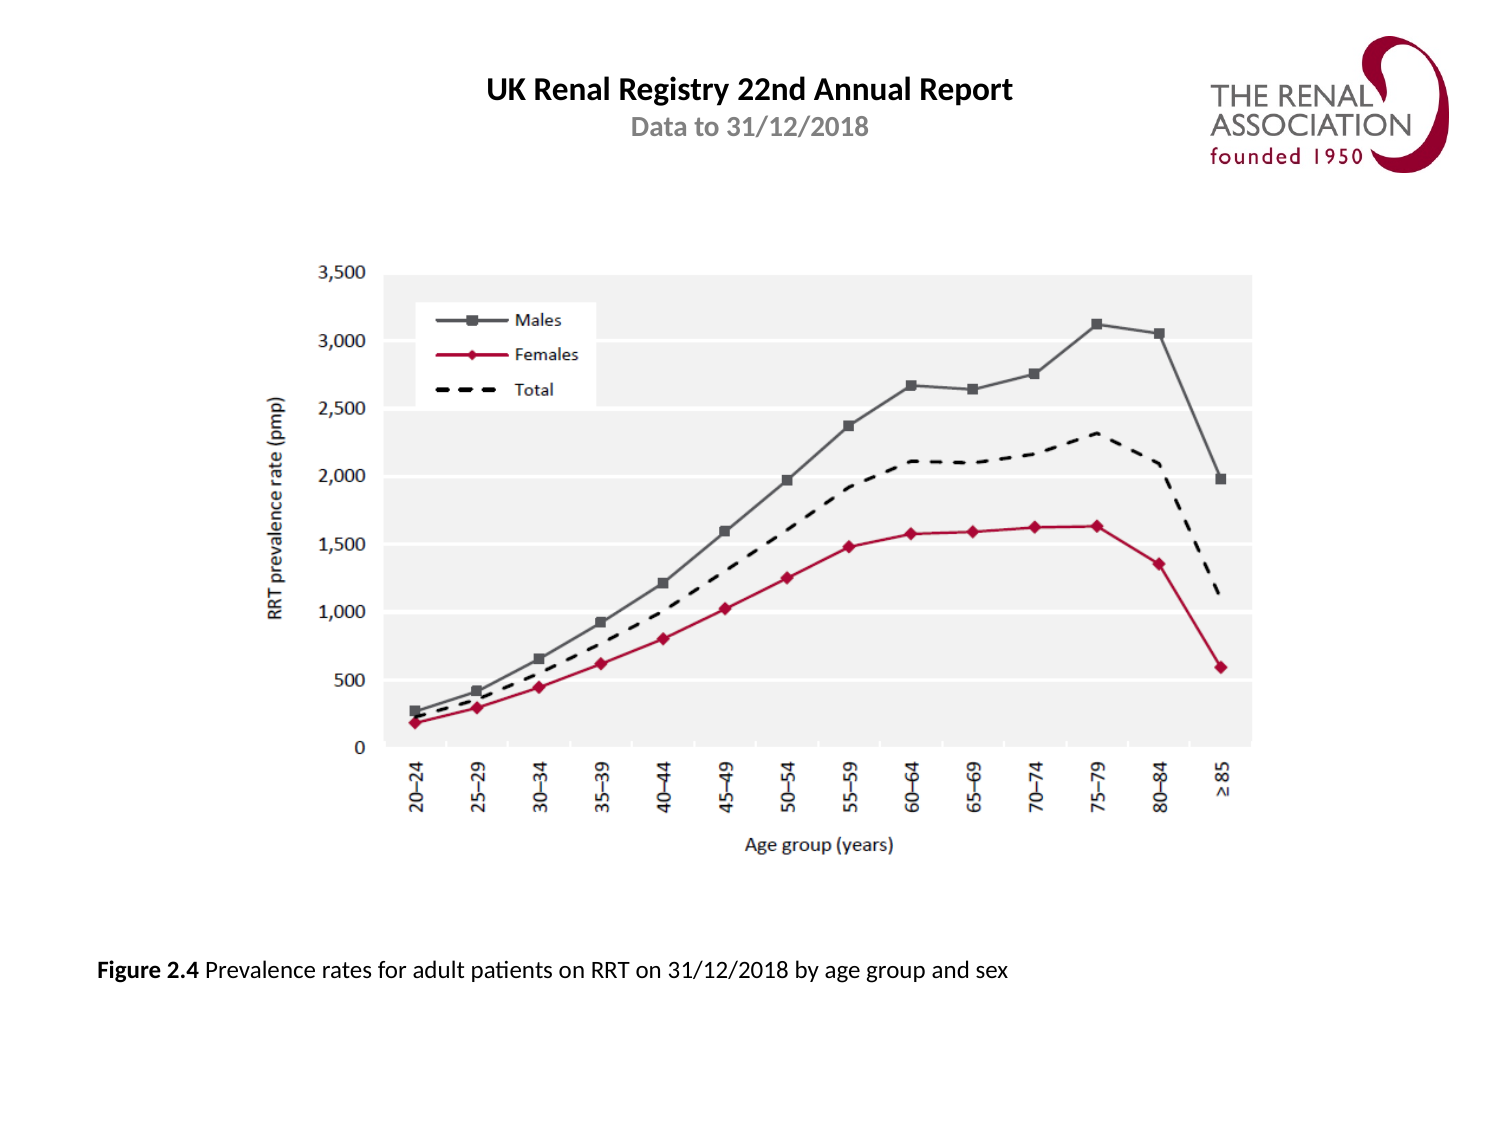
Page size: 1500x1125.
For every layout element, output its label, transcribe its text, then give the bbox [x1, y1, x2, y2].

picture [1210, 36, 1449, 173]
picture [235, 255, 1264, 870]
text_box Figure 2.4 Prevalence rates for adult patients on RRT on 31/12/2018 by age group and sex [82, 902, 1418, 1035]
text_box UK Renal Registry 22nd Annual Report Data to 31/12/2018 [466, 63, 1034, 147]
